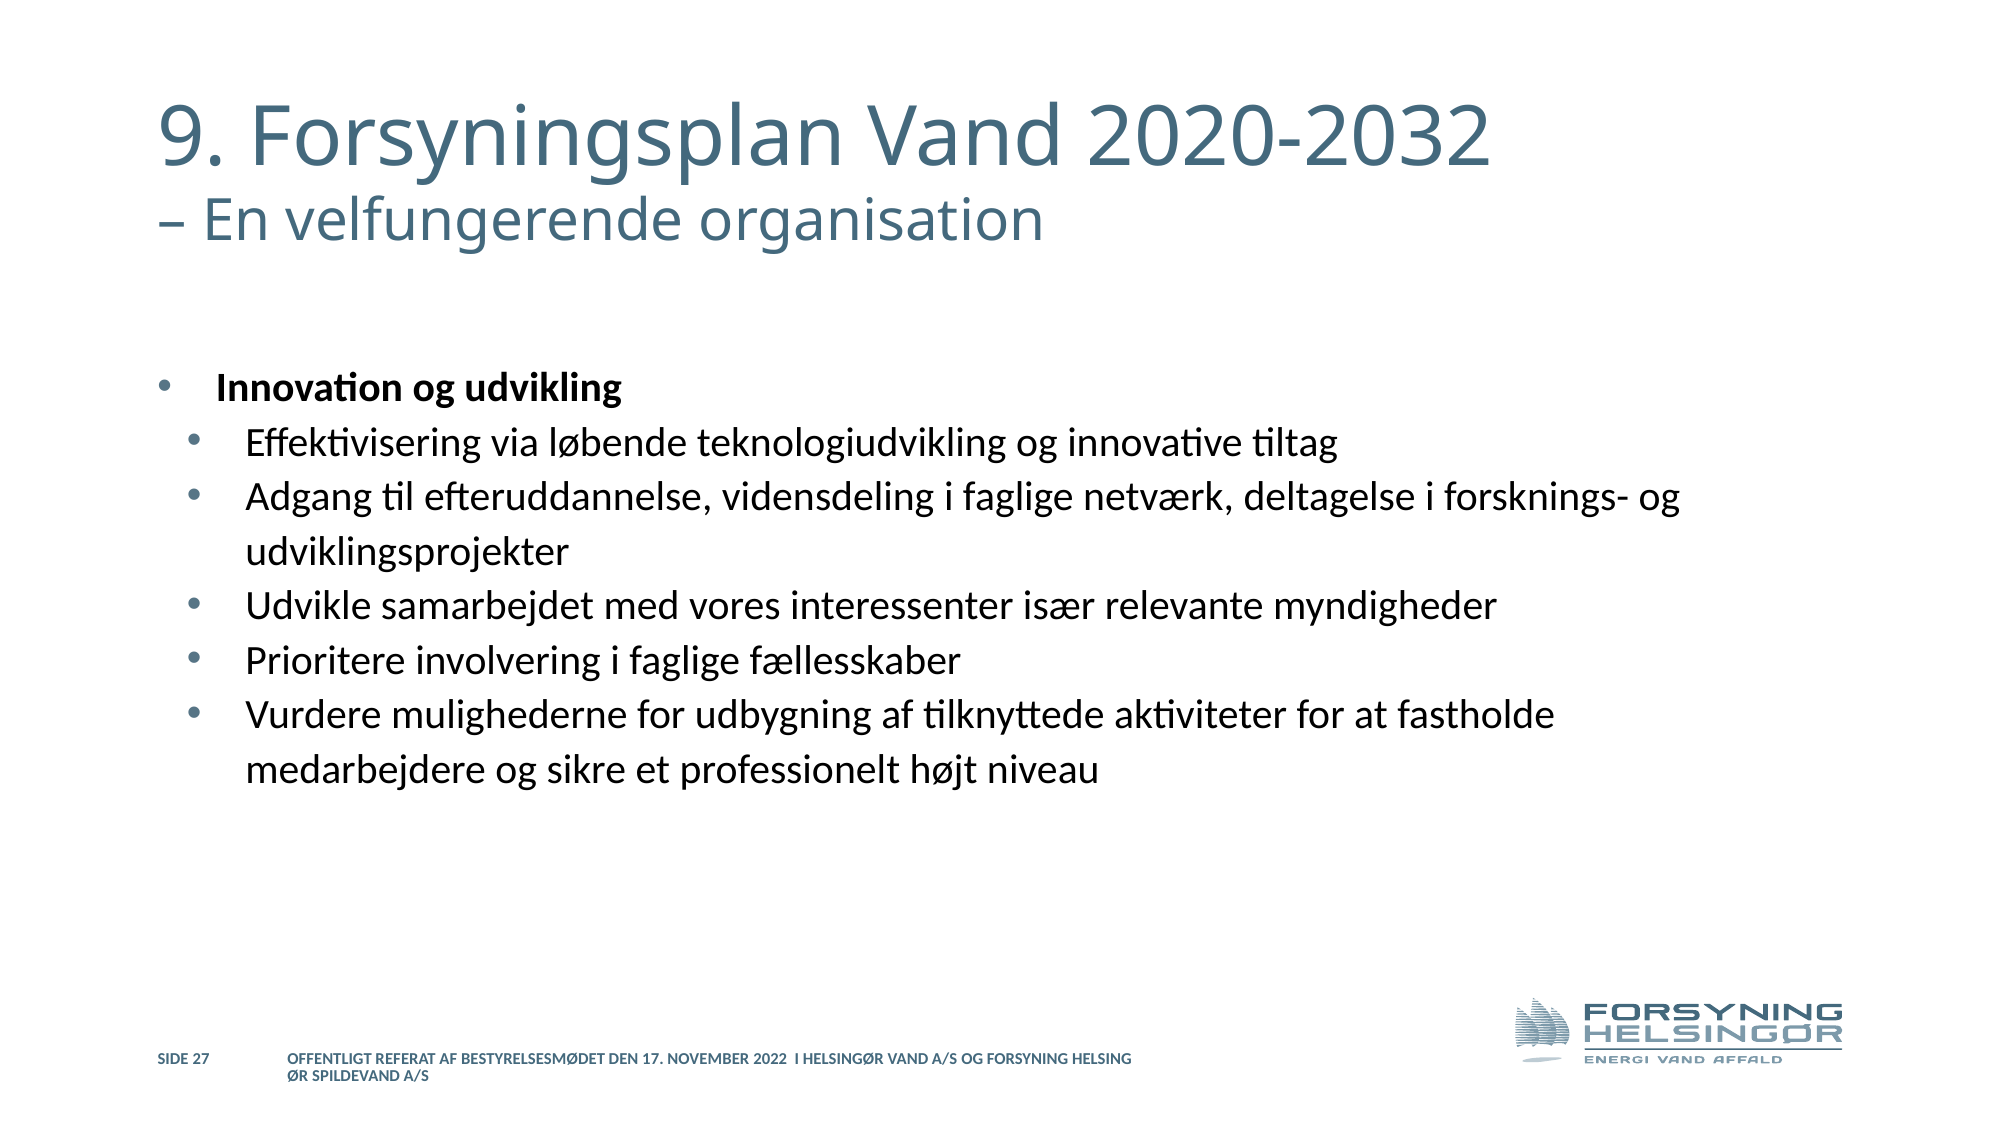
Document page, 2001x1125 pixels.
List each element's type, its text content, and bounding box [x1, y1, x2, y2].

footer Offentligt referat af bestyrelsesmødet den 17. november 2022 i Helsingør Vand A/S og Forsyning Helsingør Spildevand A/S [287, 1039, 1138, 1068]
text_box 9. Forsyningsplan Vand 2020-2032 – En velfungerende organisation [157, 30, 2000, 303]
slide_number Side 27 [157, 1039, 260, 1068]
list Innovation og udvikling Effektivisering via løbende teknologiudvikling og innovative tiltag Adgang til efteruddannelse, vidensdeling i faglige netværk, deltagelse i forsknings- og udviklingsprojekter Udvikle samarbejdet med vores interessenter især relevante myndigheder Prioritere involvering i faglige fællesskaber Vurdere mulighederne for udbygning af tilknyttede aktiviteter for at fastholde medarbejdere og sikre et professionelt højt niveau [157, 355, 1697, 916]
